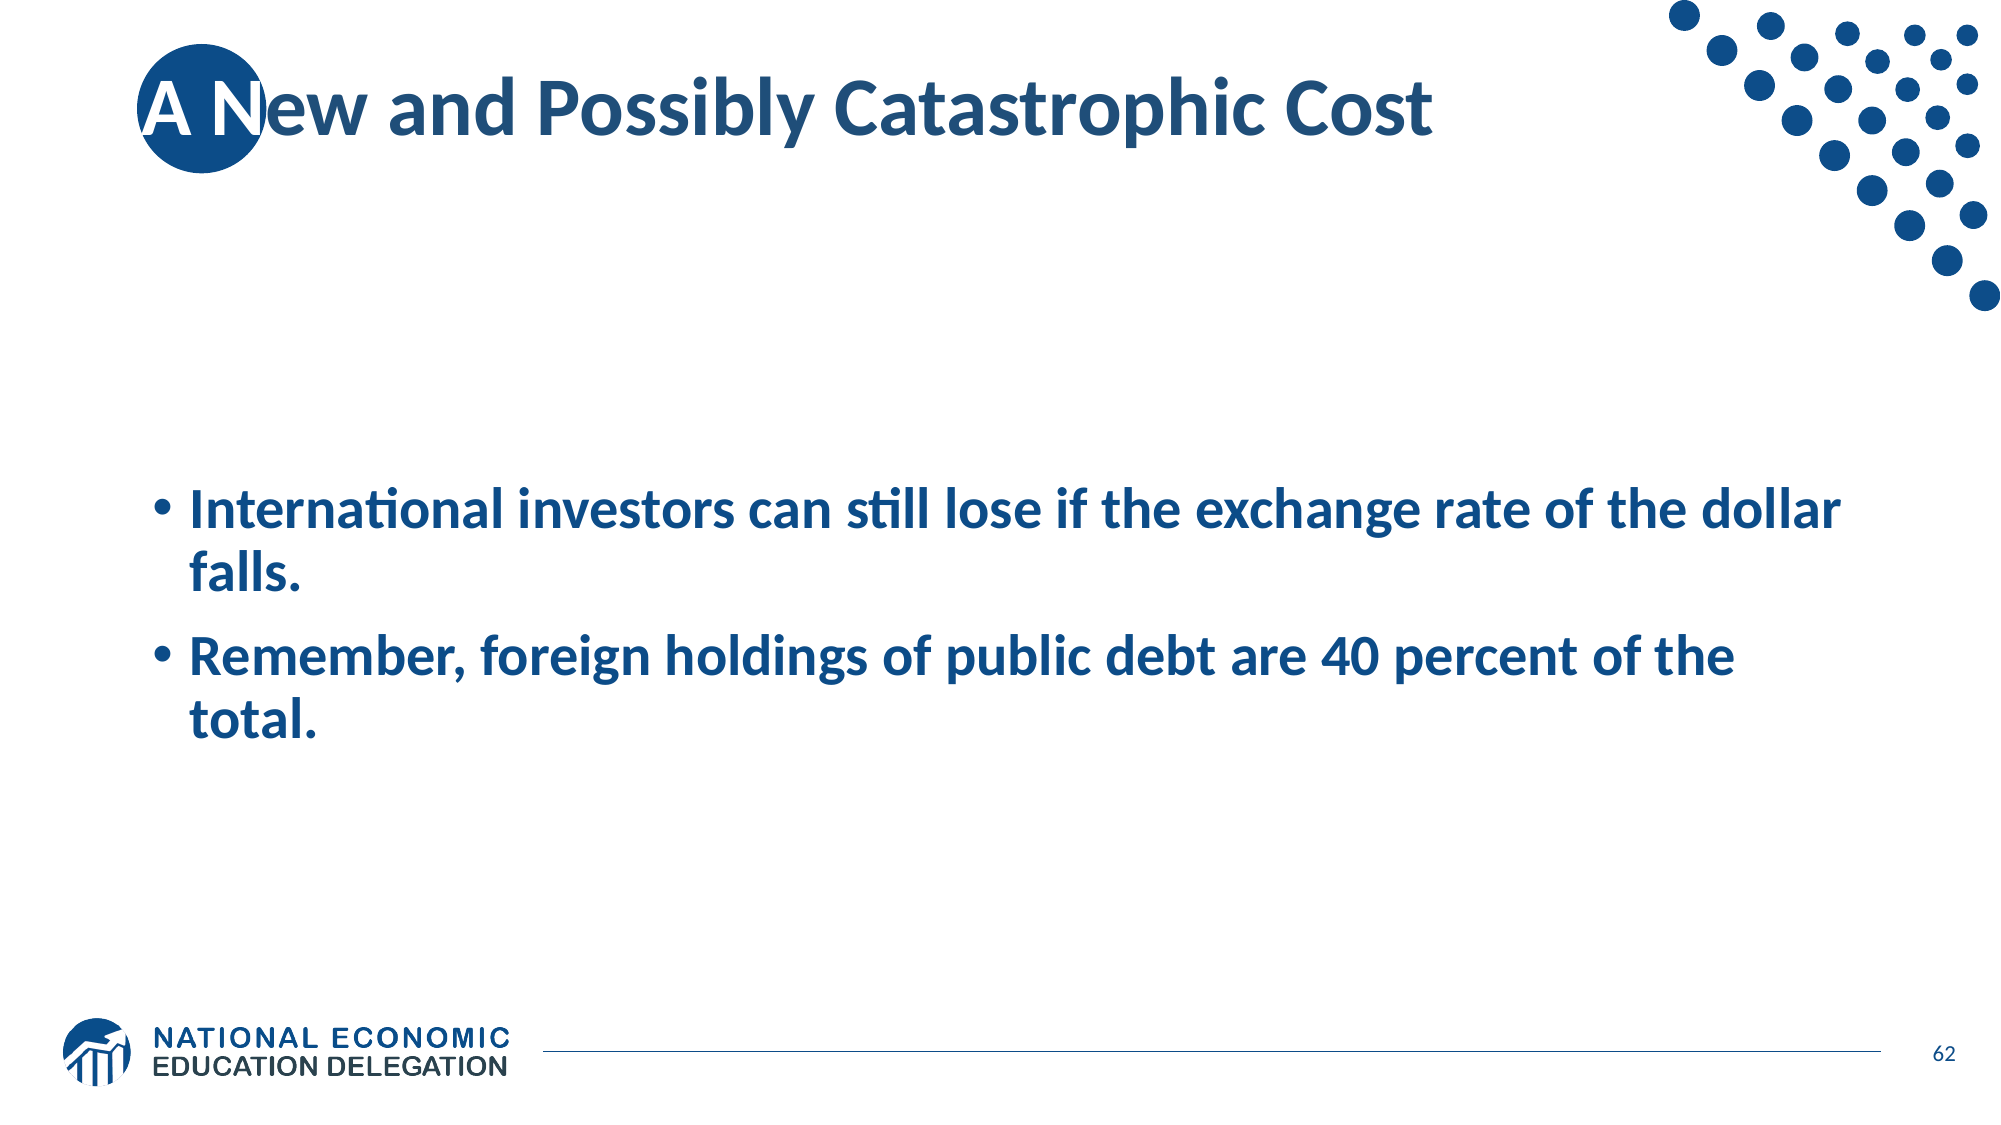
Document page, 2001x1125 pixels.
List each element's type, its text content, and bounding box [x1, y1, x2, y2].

picture [55, 1013, 520, 1091]
title A New and Possibly Catastrophic Cost [126, 0, 1852, 218]
list International investors can still lose if the exchange rate of the dollar falls. Remember, foreign holdings of public debt are 40 percent of the total. [137, 257, 1863, 972]
slide_number 62 [1521, 1022, 1972, 1082]
